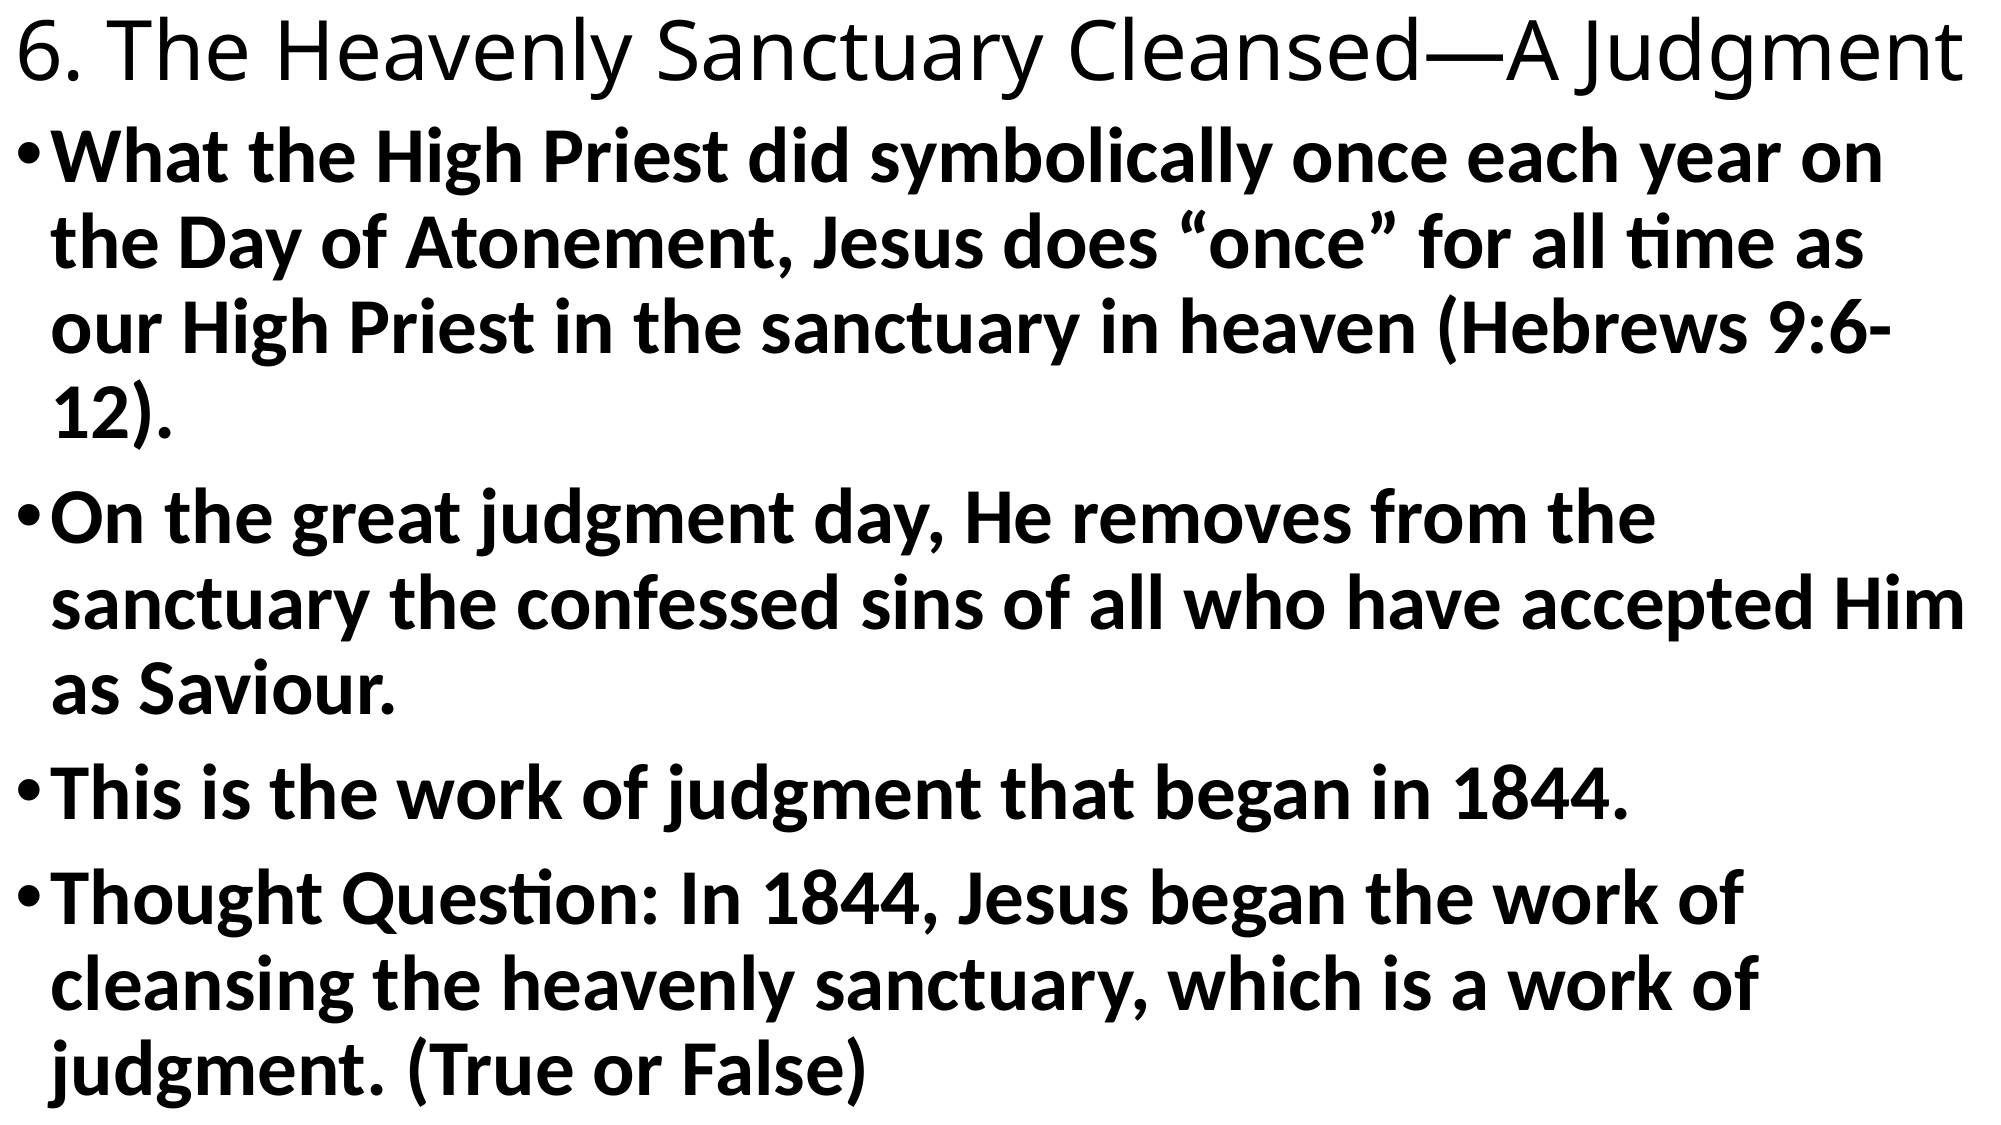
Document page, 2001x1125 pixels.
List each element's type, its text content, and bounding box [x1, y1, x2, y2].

title 6. The Heavenly Sanctuary Cleansed—A Judgment [0, 0, 2000, 107]
list What the High Priest did symbolically once each year on the Day of Atonement, Jesus does “once” for all time as our High Priest in the sanctuary in heaven (Hebrews 9:6-12). On the great judgment day, He removes from the sanctuary the confessed sins of all who have accepted Him as Saviour. This is the work of judgment that began in 1844. Thought Question: In 1844, Jesus began the work of cleansing the heavenly sanctuary, which is a work of judgment. (True or False) [0, 107, 2000, 1125]
